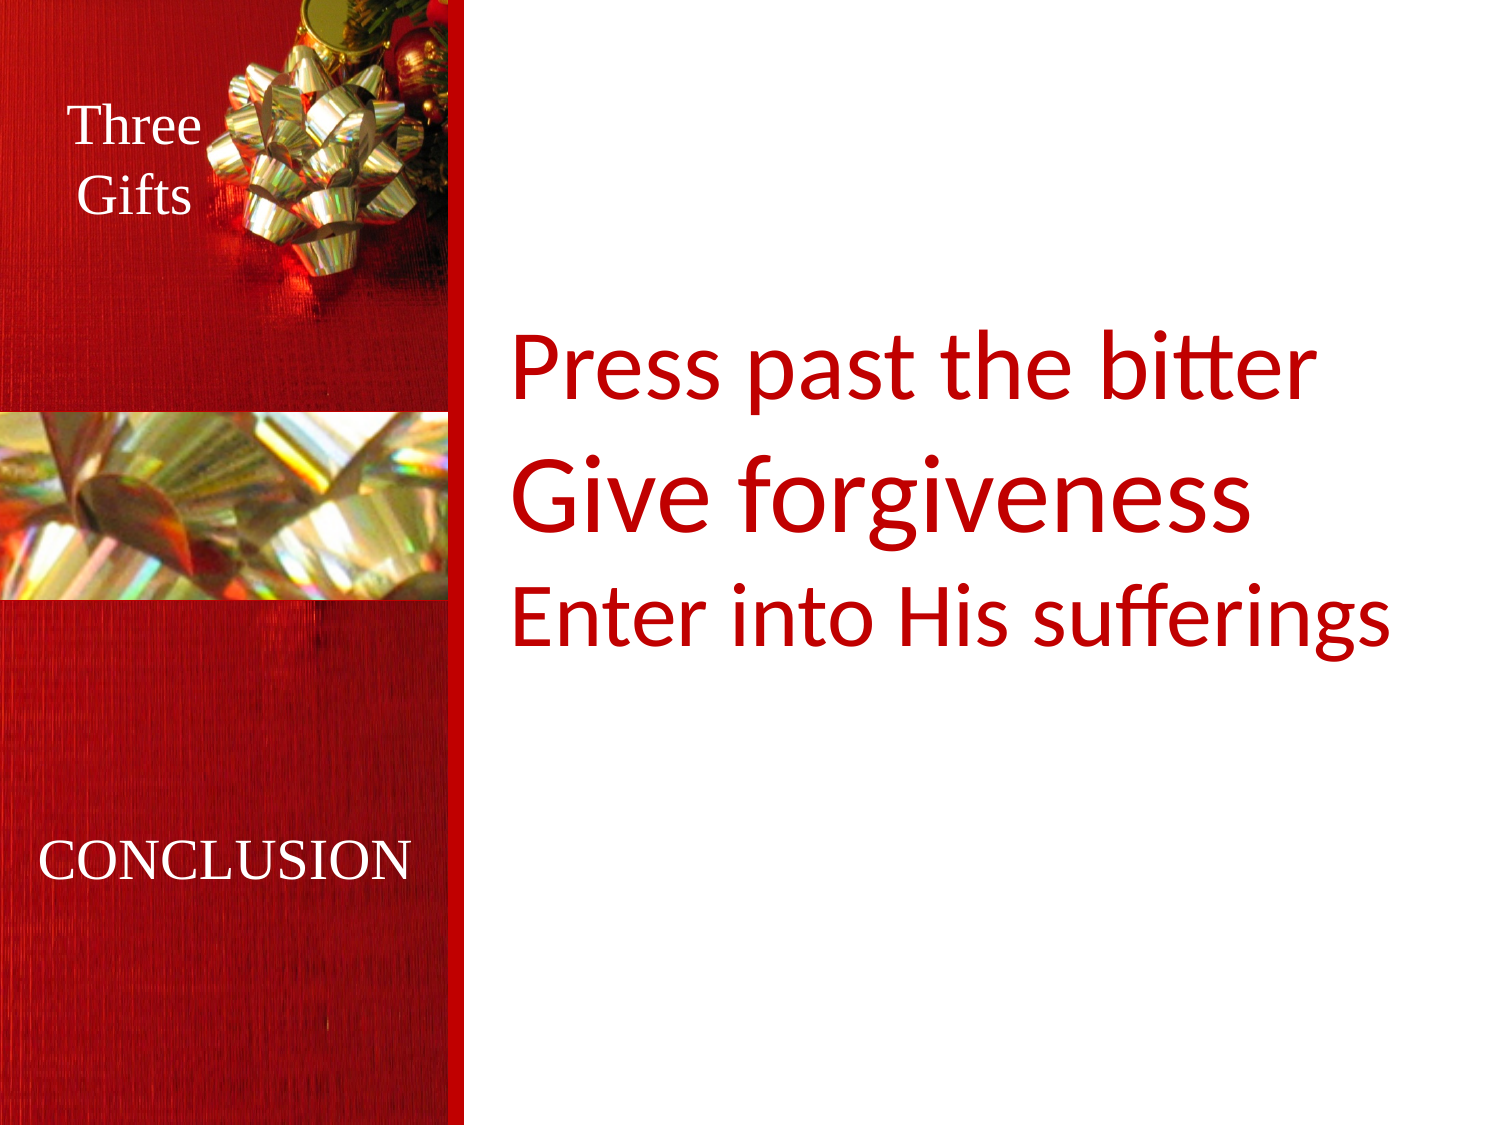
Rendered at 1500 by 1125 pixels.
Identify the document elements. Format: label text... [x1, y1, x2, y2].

text_box Press past the bitter Give forgiveness Enter into His sufferings [494, 292, 1461, 673]
picture [0, 0, 463, 1125]
